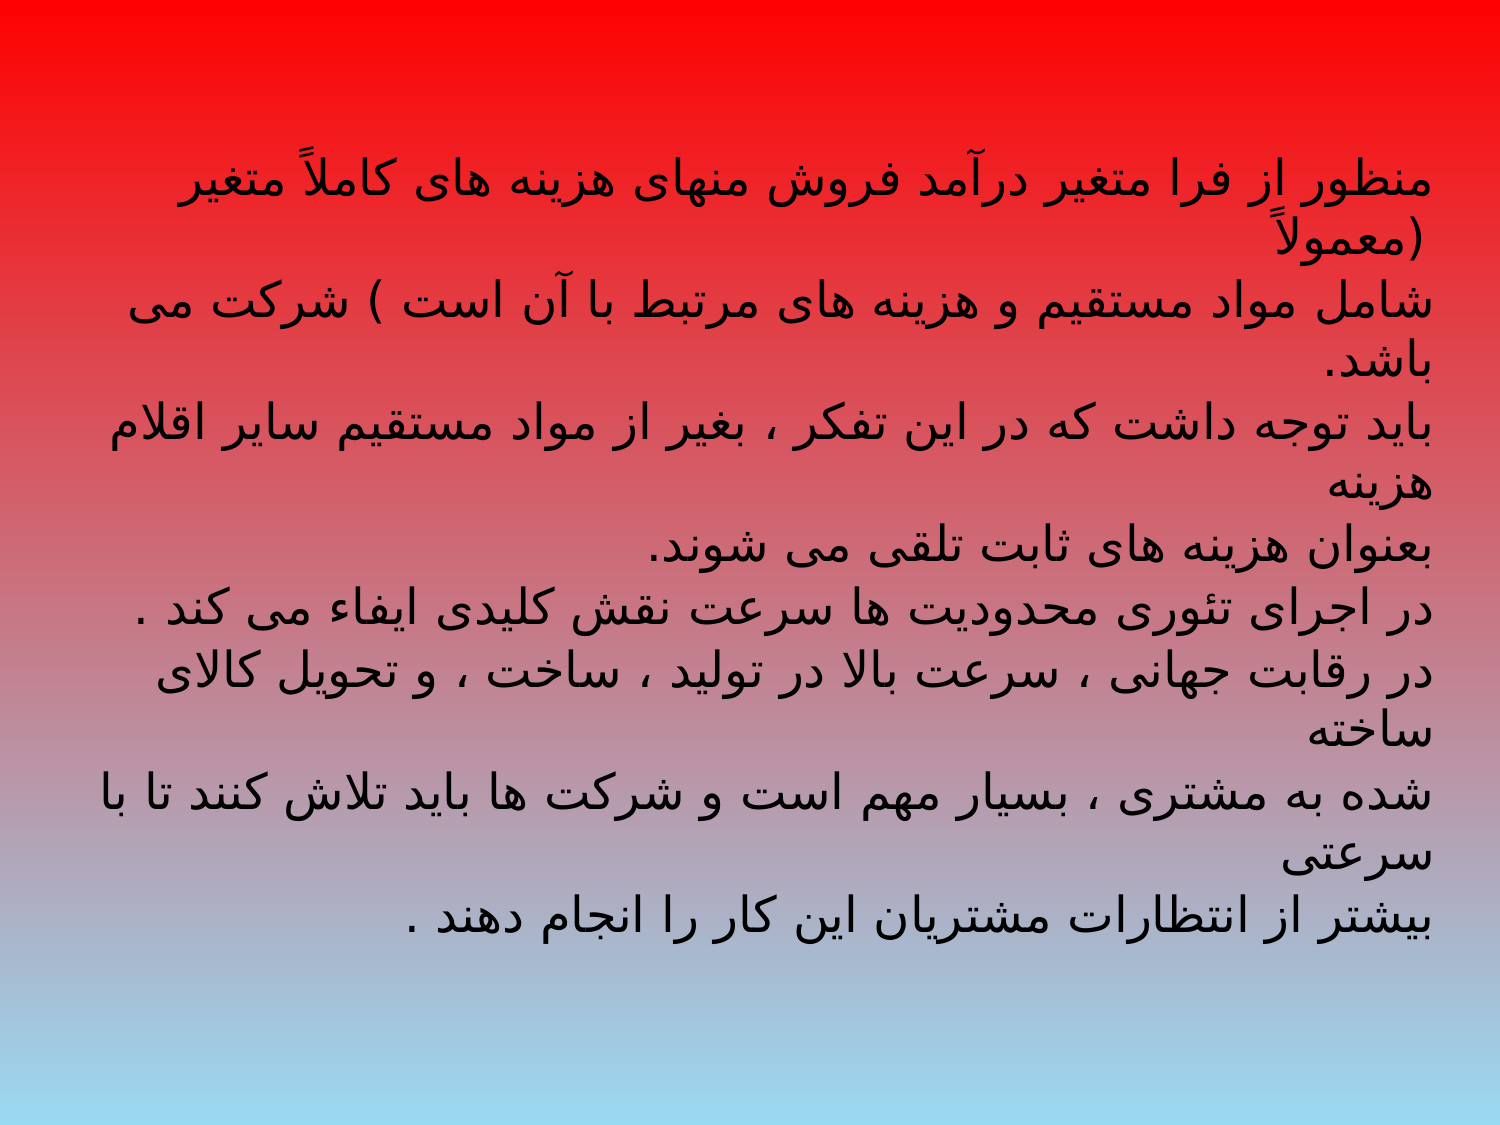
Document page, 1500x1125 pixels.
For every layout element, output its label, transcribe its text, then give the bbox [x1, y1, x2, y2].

subtitle منظور از فرا متغیر درآمد فروش منهای هزینه های کاملاً متغیر (معمولاً شامل مواد مستقیم و هزینه های مرتبط با آن است ) شرکت می باشد. باید توجه داشت که در این تفکر ، بغیر از مواد مستقیم سایر اقلام هزینه بعنوان هزینه های ثابت تلقی می شوند. در اجرای تئوری محدودیت ها سرعت نقش کلیدی ایفاء می کند . در رقابت جهانی ، سرعت بالا در تولید ، ساخت ، و تحویل کالای ساخته شده به مشتری ، بسیار مهم است و شرکت ها باید تلاش کنند تا با سرعتی بیشتر از انتظارات مشتریان این کار را انجام دهند . [50, 137, 1450, 950]
